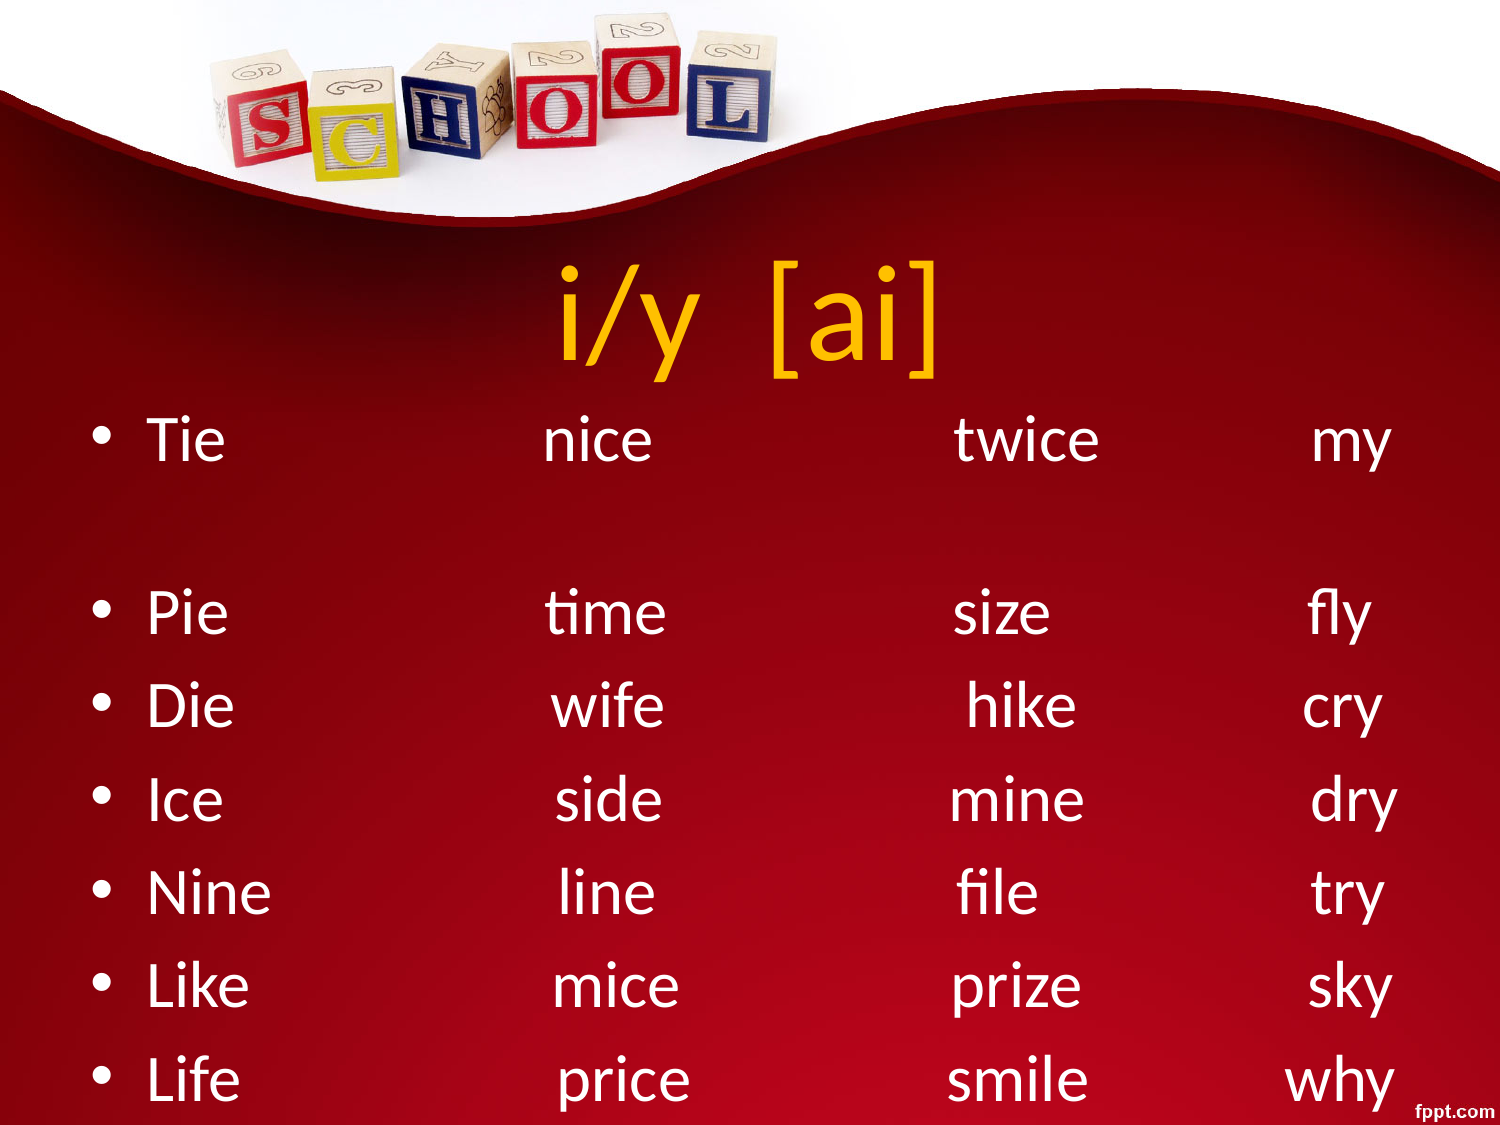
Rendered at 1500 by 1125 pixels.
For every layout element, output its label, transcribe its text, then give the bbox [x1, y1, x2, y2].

picture [0, 0, 1500, 1125]
title i/y [ai] [75, 211, 1425, 387]
list Tie nice twice my Pie time size fly Die wife hike cry Ice side mine dry Nine line file try Like mice prize sky Life price smile why [75, 387, 1425, 1030]
